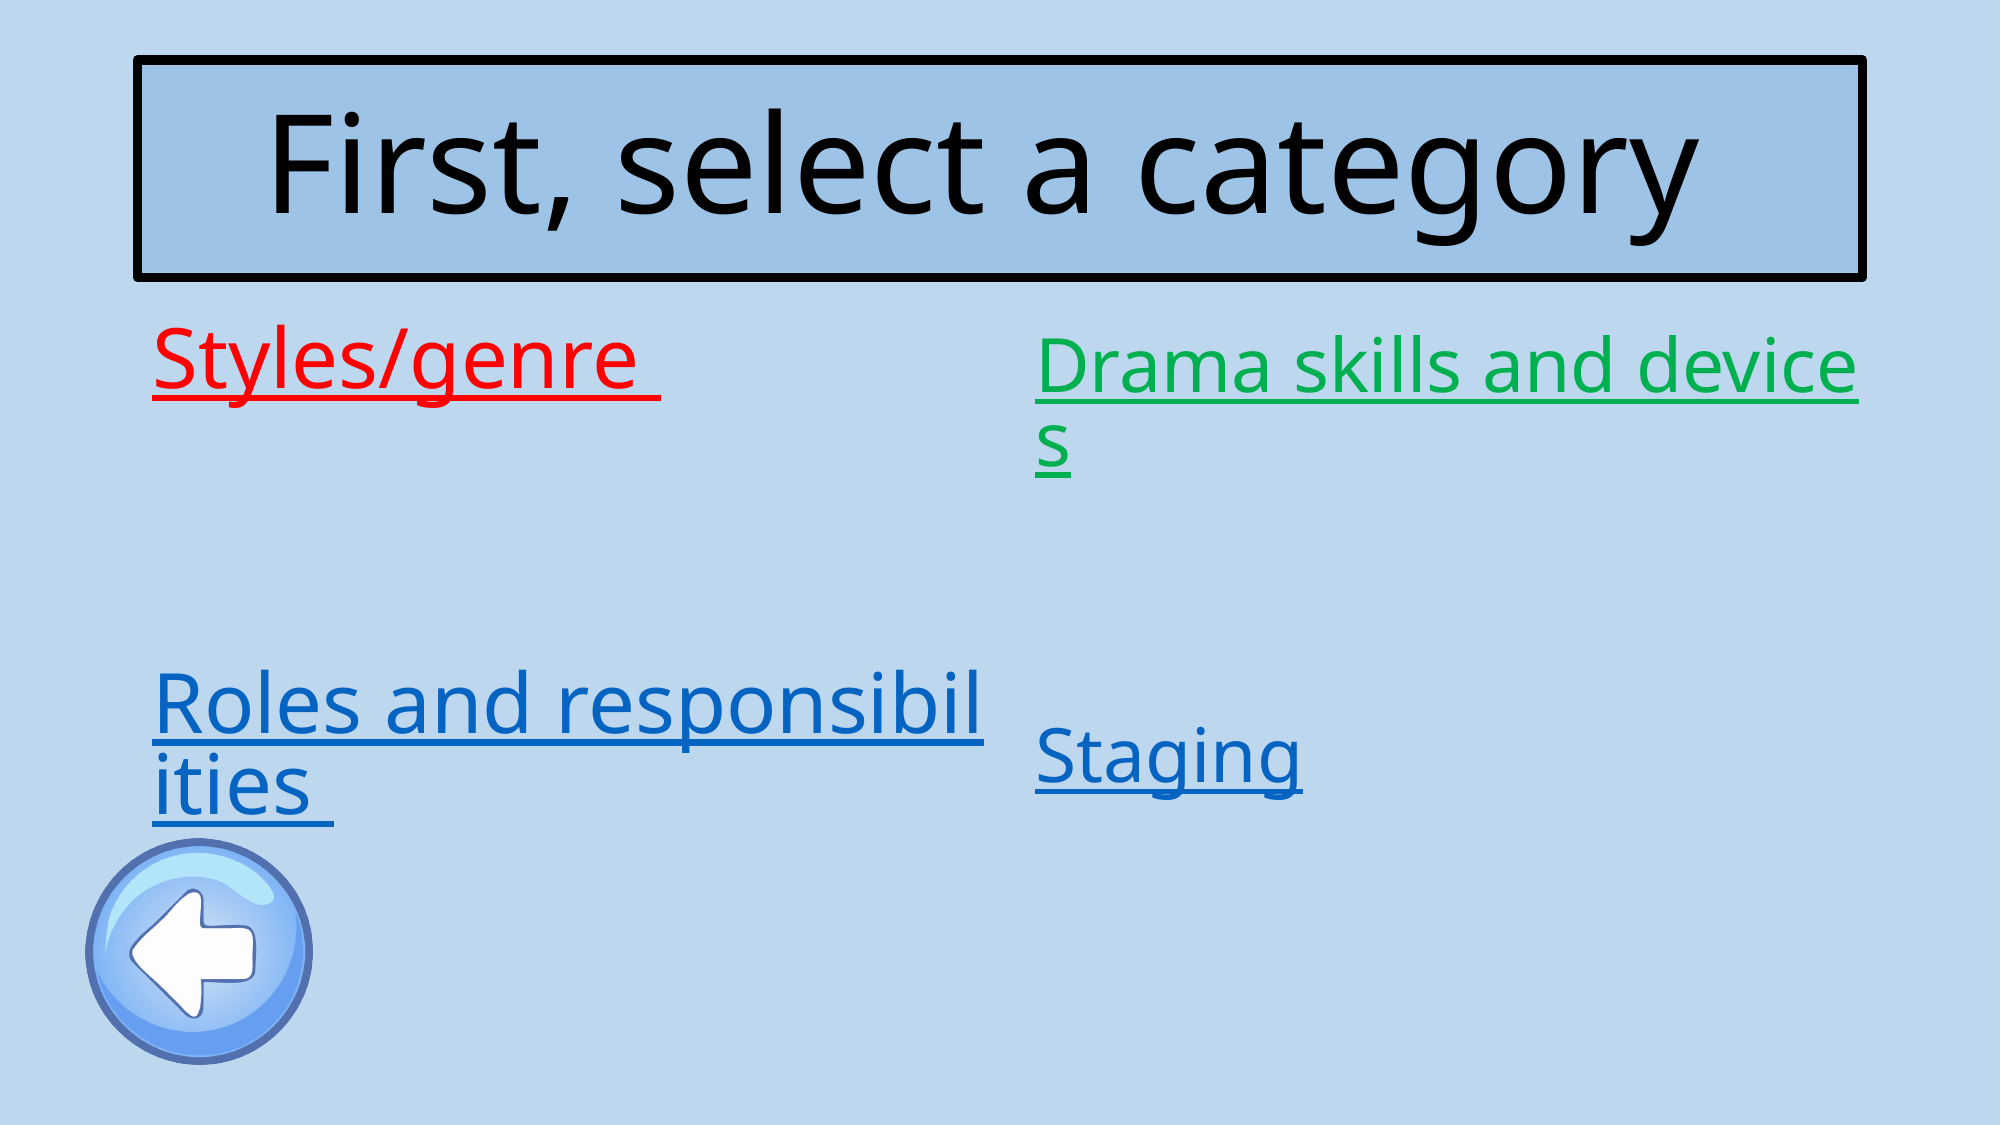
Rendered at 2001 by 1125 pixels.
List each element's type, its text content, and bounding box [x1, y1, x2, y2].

picture [85, 838, 313, 1066]
text_box Drama skills and devices Staging [1020, 311, 1883, 1026]
title First, select a category [137, 59, 1863, 278]
list Styles/genre Roles and responsibilities [137, 299, 1000, 1014]
